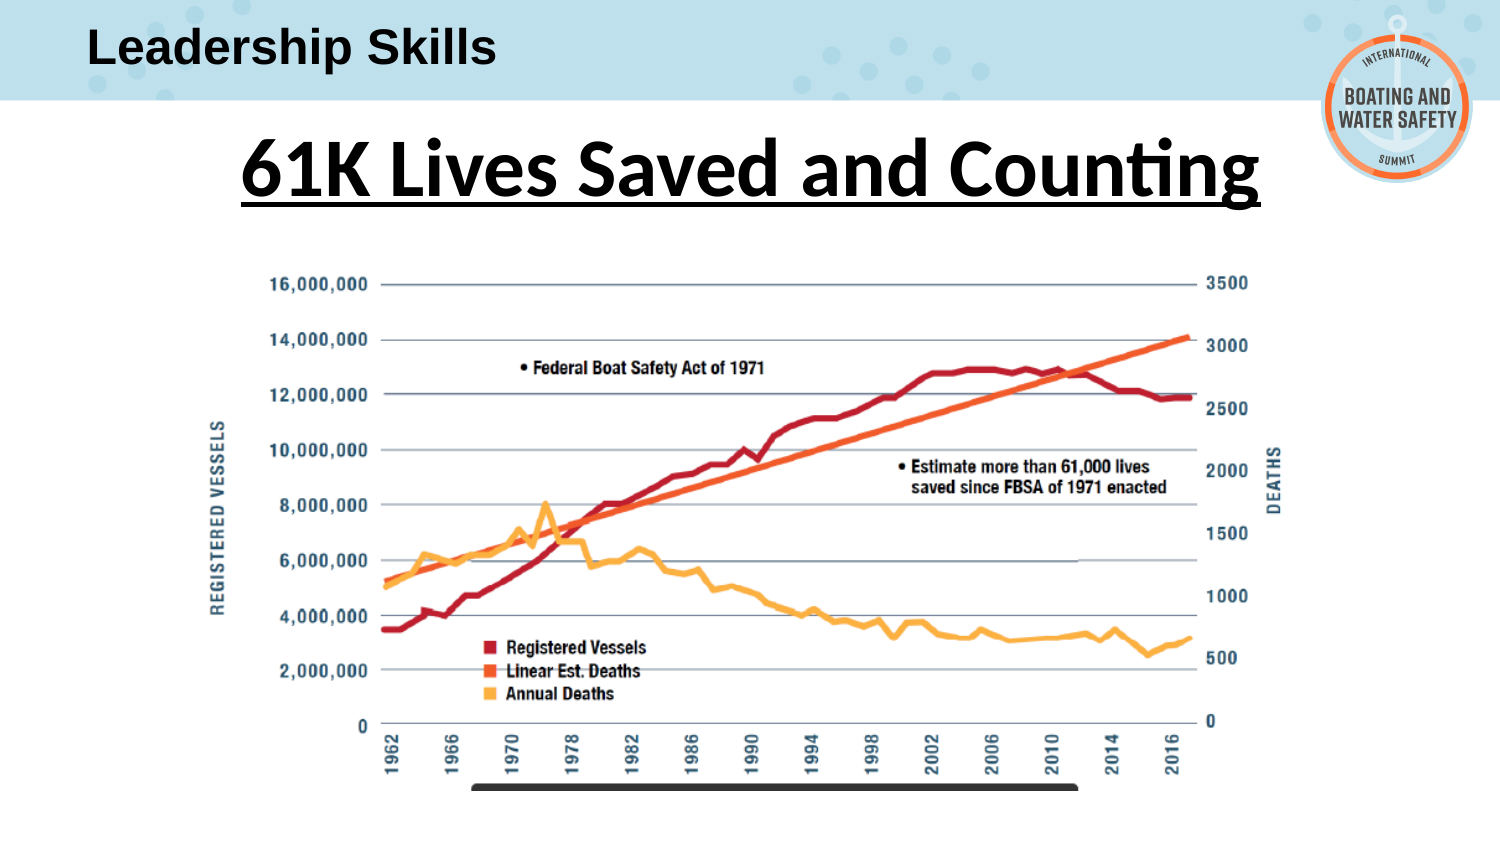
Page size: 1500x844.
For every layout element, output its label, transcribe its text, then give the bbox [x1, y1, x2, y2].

picture [188, 238, 1305, 791]
text_box 61K Lives Saved and Counting [225, 105, 1358, 221]
text_box Leadership Skills [71, 0, 1422, 88]
picture [0, 0, 1500, 183]
